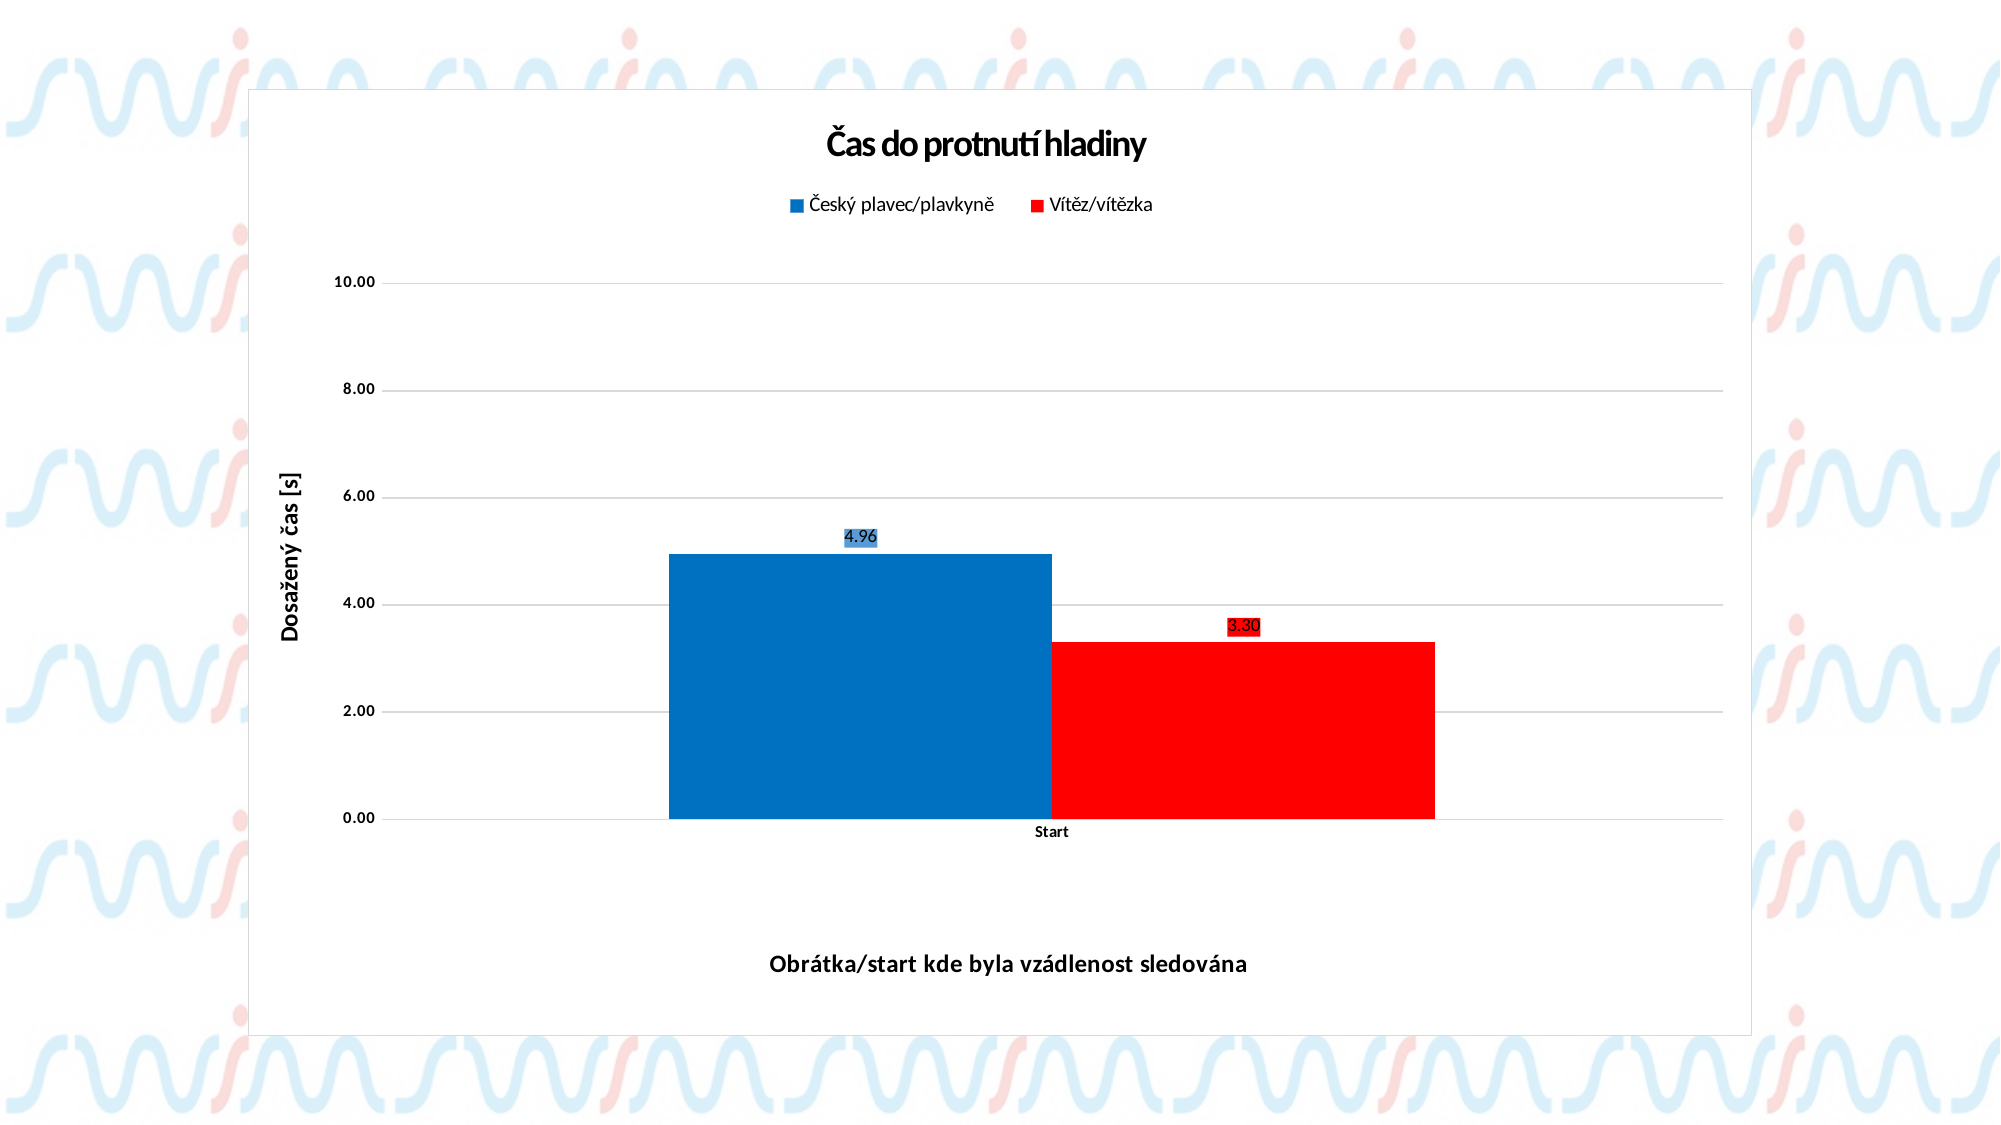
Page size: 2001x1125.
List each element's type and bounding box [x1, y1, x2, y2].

chart [247, 88, 1753, 1037]
